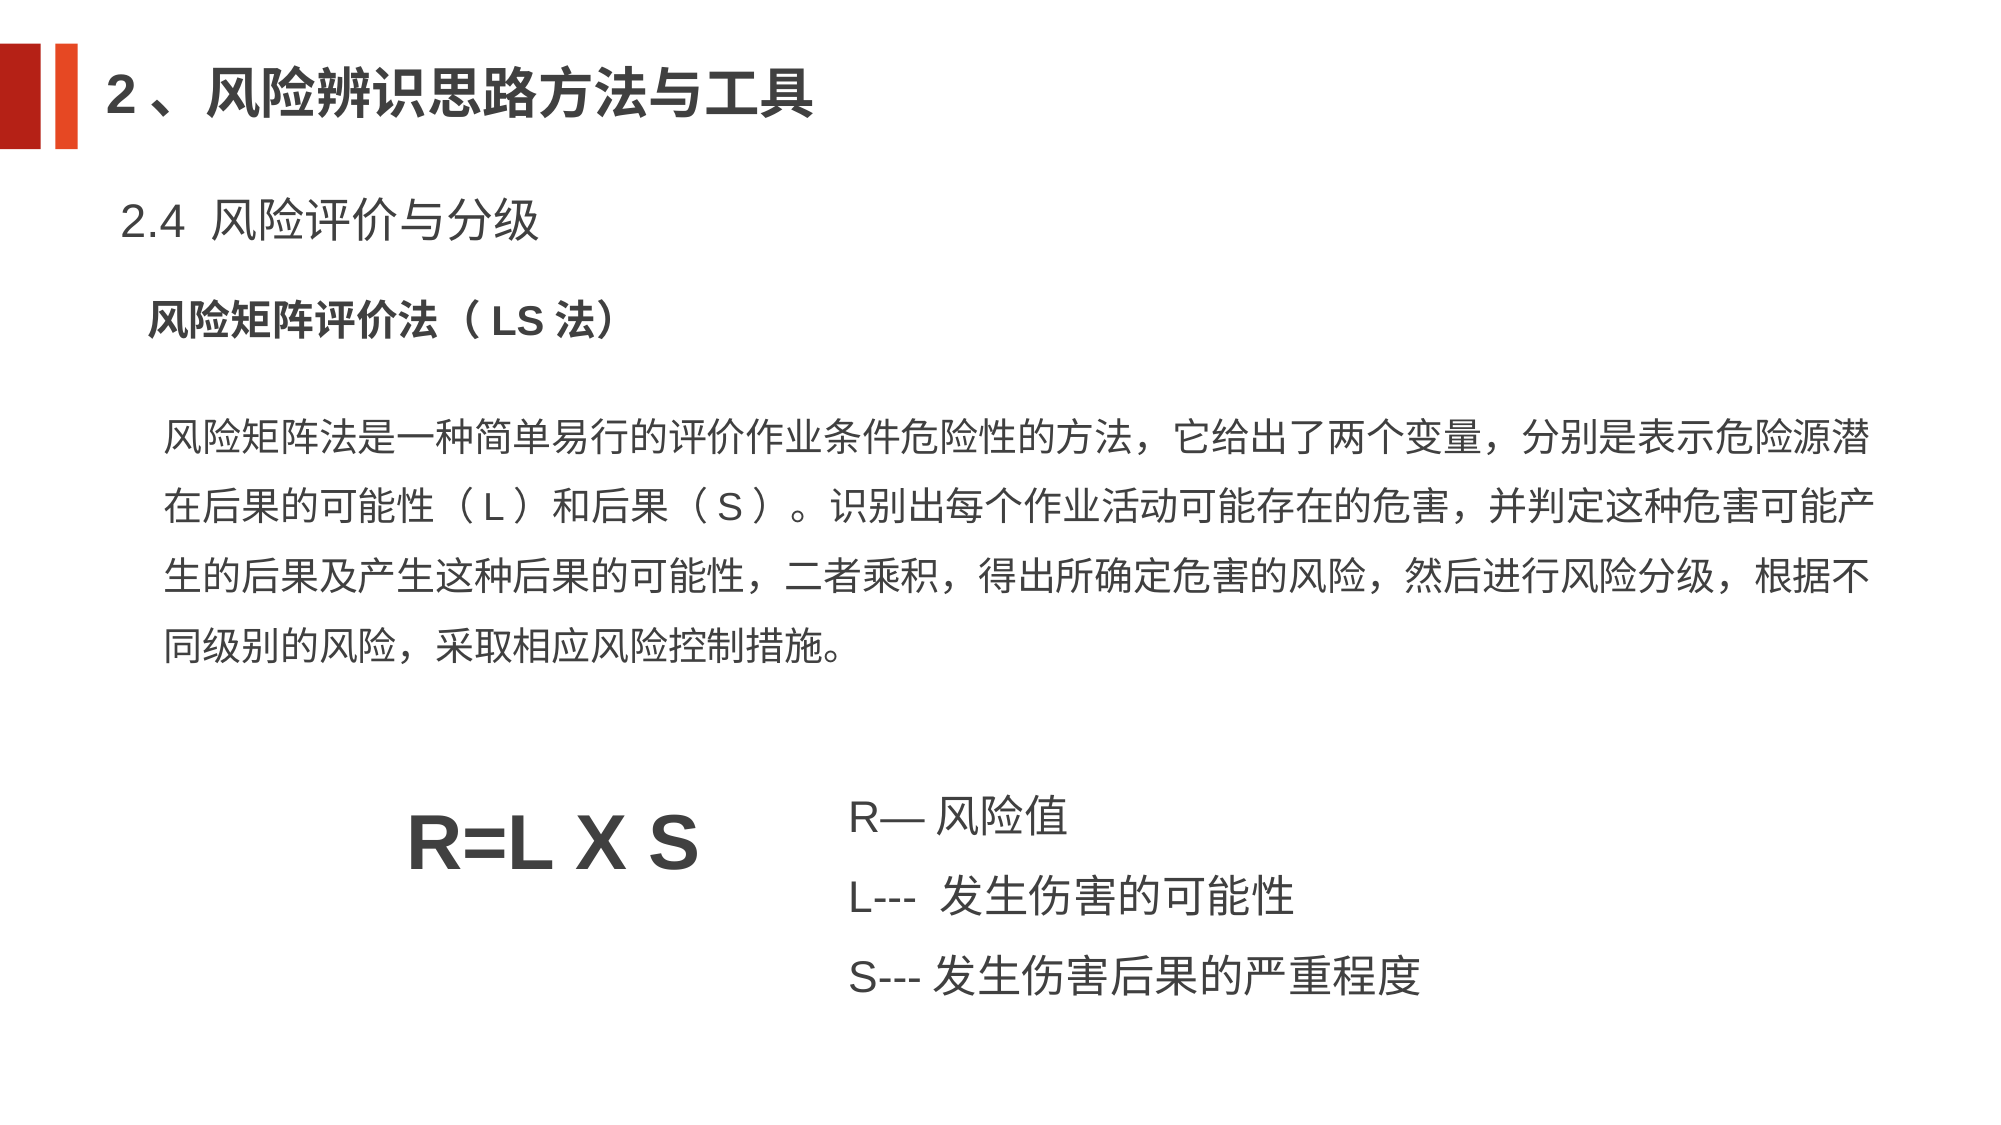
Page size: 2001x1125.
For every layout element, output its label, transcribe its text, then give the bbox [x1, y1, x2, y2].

text_box 风险矩阵评价法（LS法） [132, 286, 758, 352]
text_box 风险矩阵法是一种简单易行的评价作业条件危险性的方法，它给出了两个变量，分别是表示危险源潜在后果的可能性（L）和后果（S）。识别出每个作业活动可能存在的危害，并判定这种危害可能产生的后果及产生这种后果的可能性，二者乘积，得出所确定危害的风险，然后进行风险分级，根据不同级别的风险，采取相应风险控制措施。 [149, 381, 1918, 676]
text_box 2、风险辨识思路方法与工具 [91, 50, 831, 133]
text_box R=L X S [391, 784, 754, 893]
text_box R—风险值 L--- 发生伤害的可能性 S---发生伤害后果的严重程度 [833, 753, 1469, 1009]
text_box 2.4 风险评价与分级 [105, 182, 662, 254]
